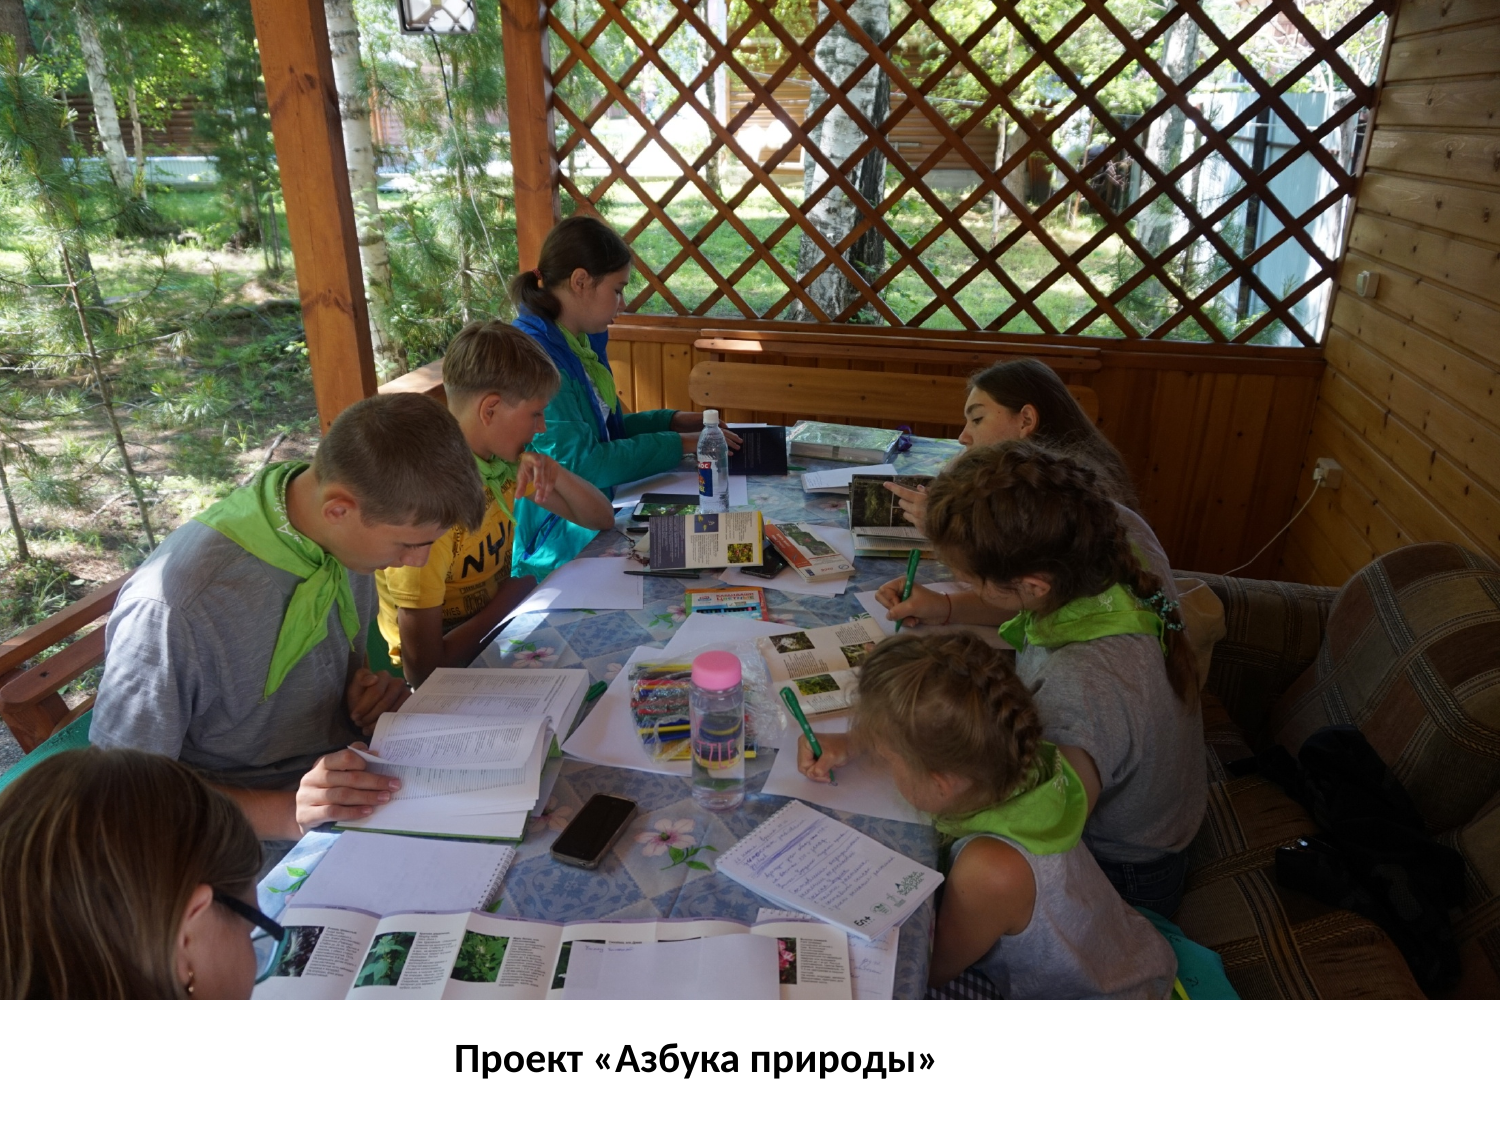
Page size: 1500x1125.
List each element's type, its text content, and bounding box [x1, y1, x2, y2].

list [0, 0, 1500, 1000]
text_box Проект «Азбука природы» [171, 1023, 1223, 1088]
